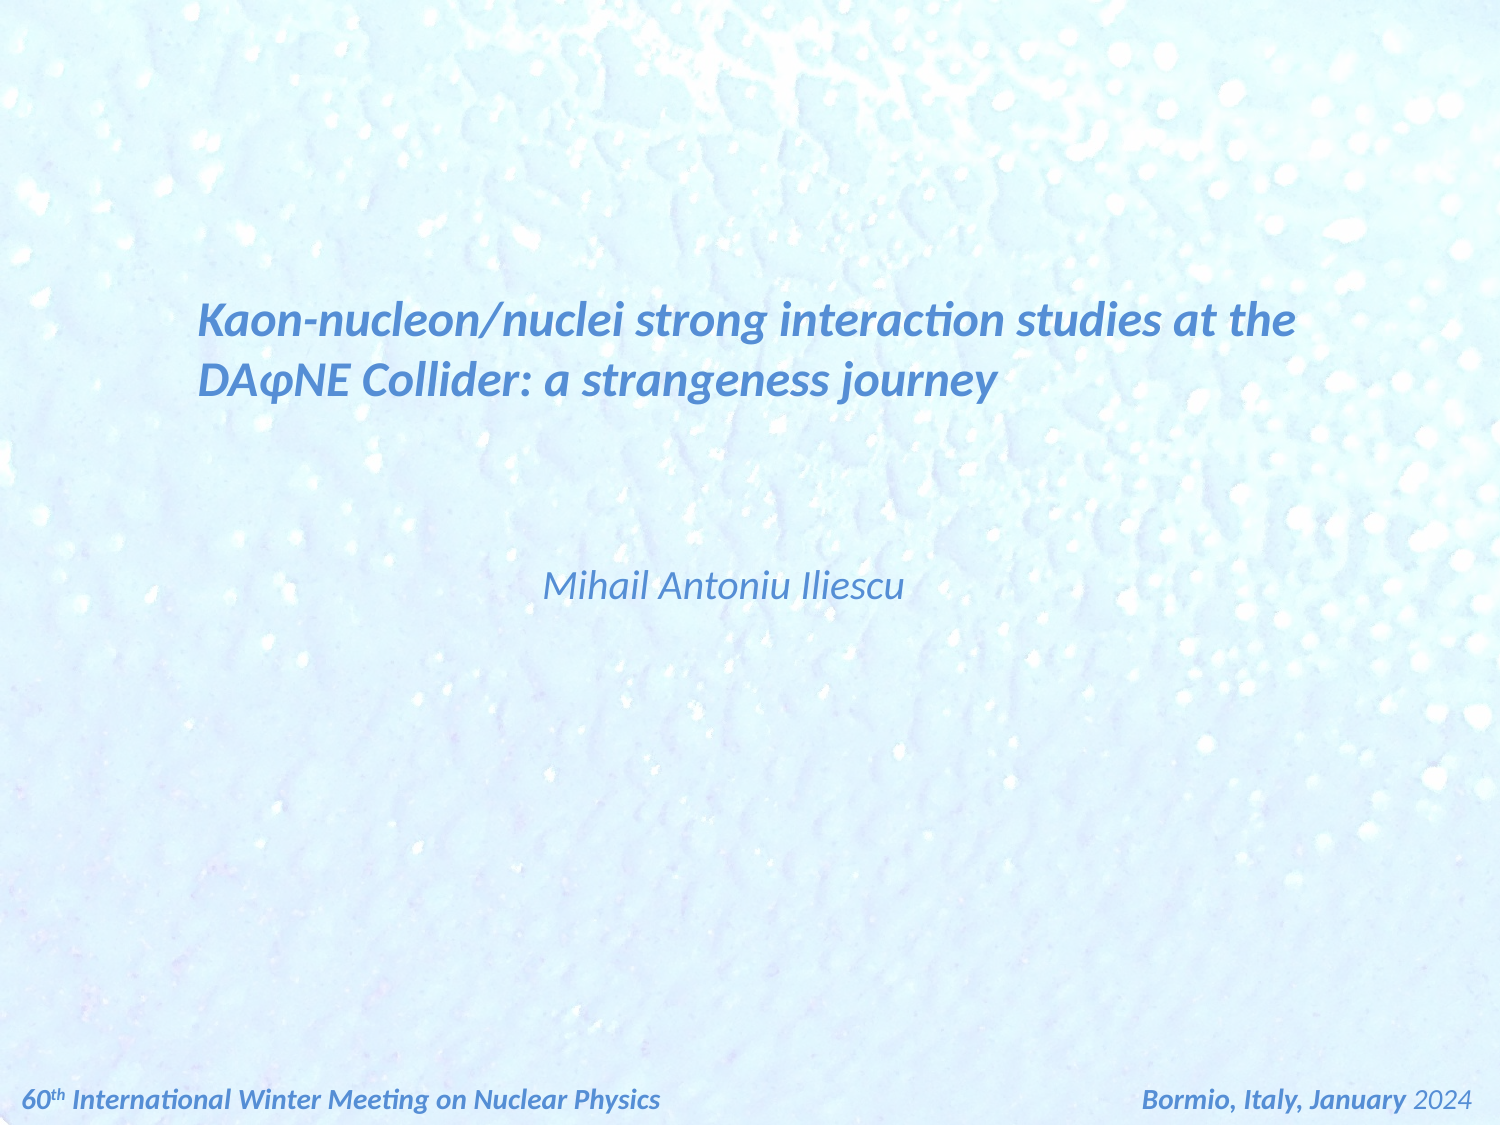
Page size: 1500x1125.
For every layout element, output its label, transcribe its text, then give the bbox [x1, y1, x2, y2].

text_box Mihail Antoniu Iliescu [527, 550, 921, 616]
text_box 60th International Winter Meeting on Nuclear Physics Bormio, Italy, January 2024 [0, 1072, 1495, 1123]
text_box Kaon-nucleon/nuclei strong interaction studies at the DAɸNE Collider: a strangeness journey [183, 278, 1329, 414]
